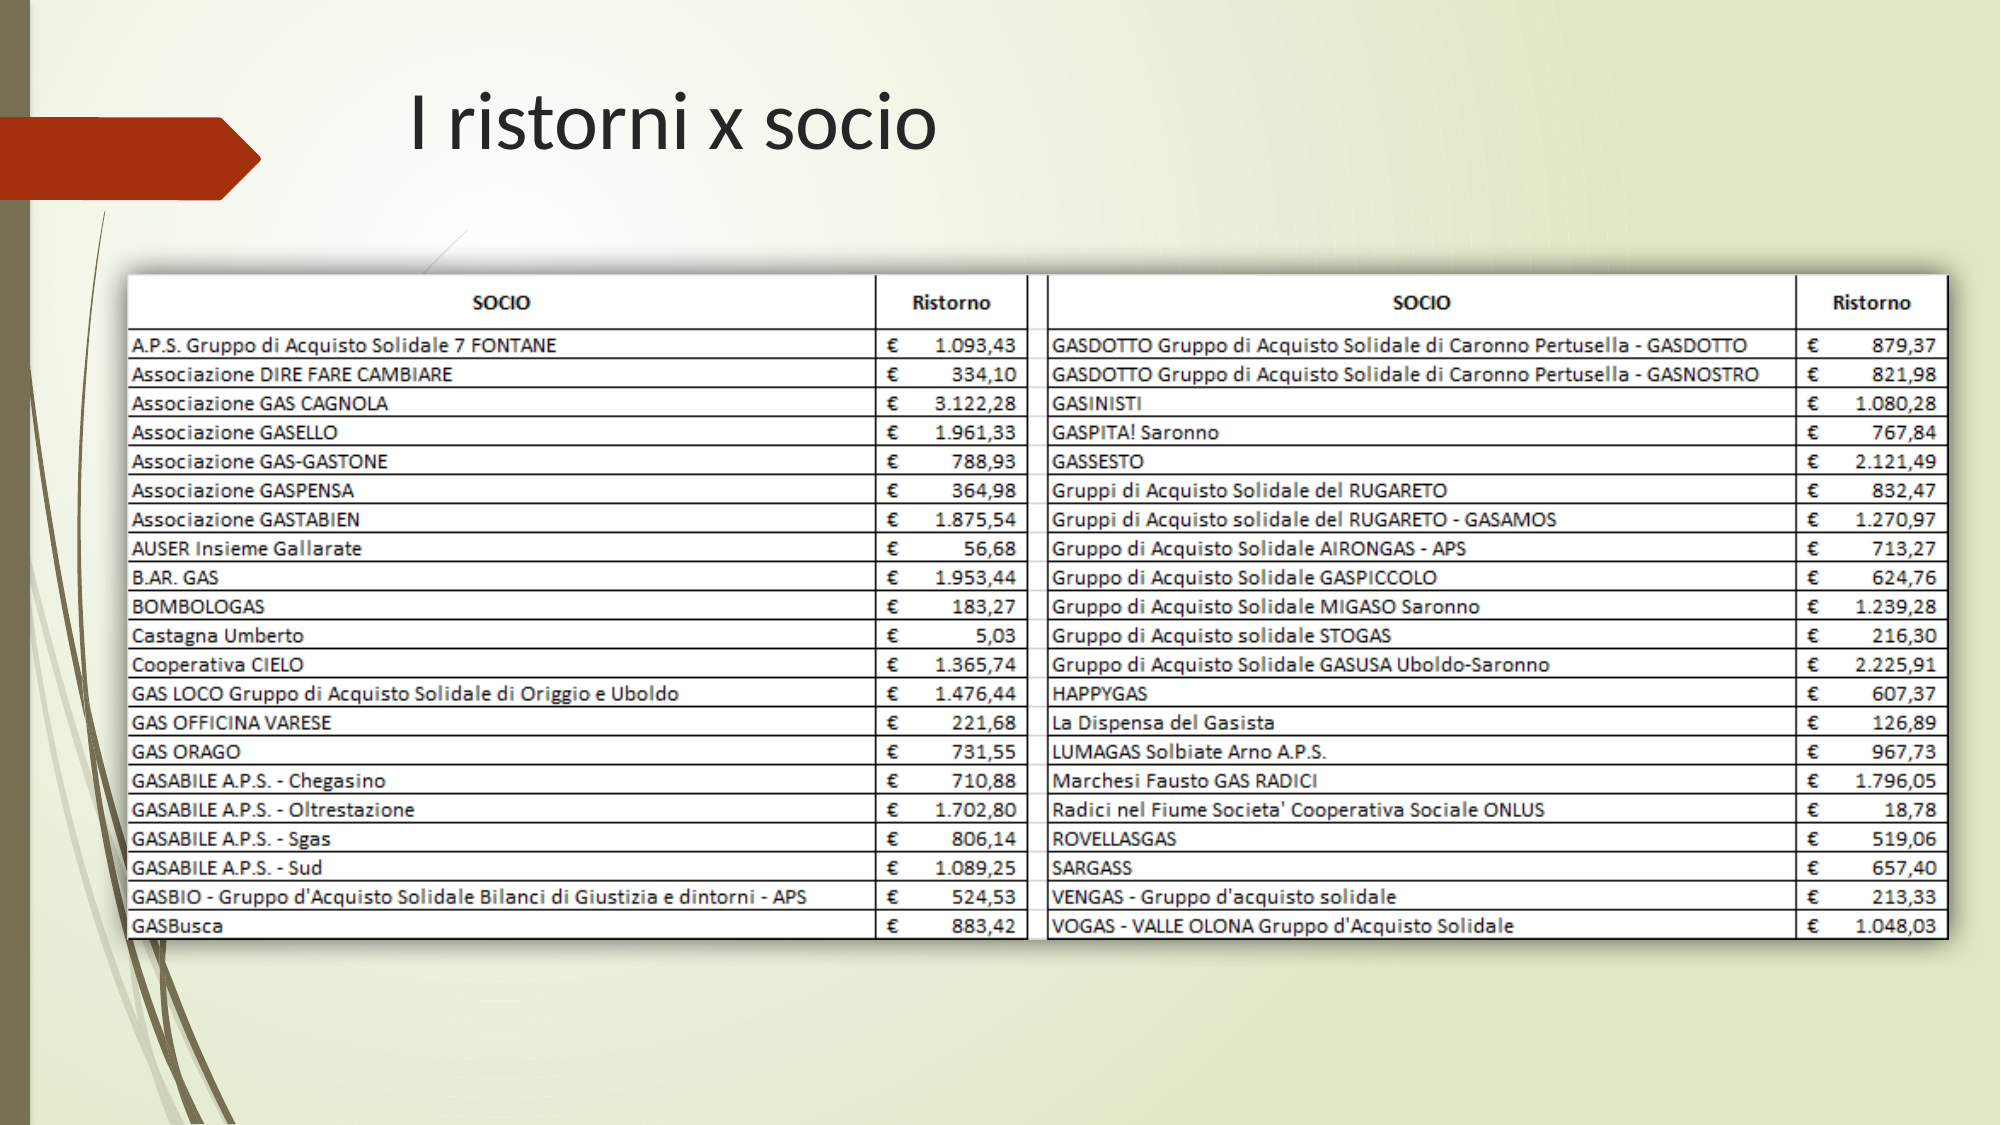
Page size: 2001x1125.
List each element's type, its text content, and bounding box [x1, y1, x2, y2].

picture [127, 274, 1950, 940]
title I ristorni x socio [393, 58, 1913, 202]
